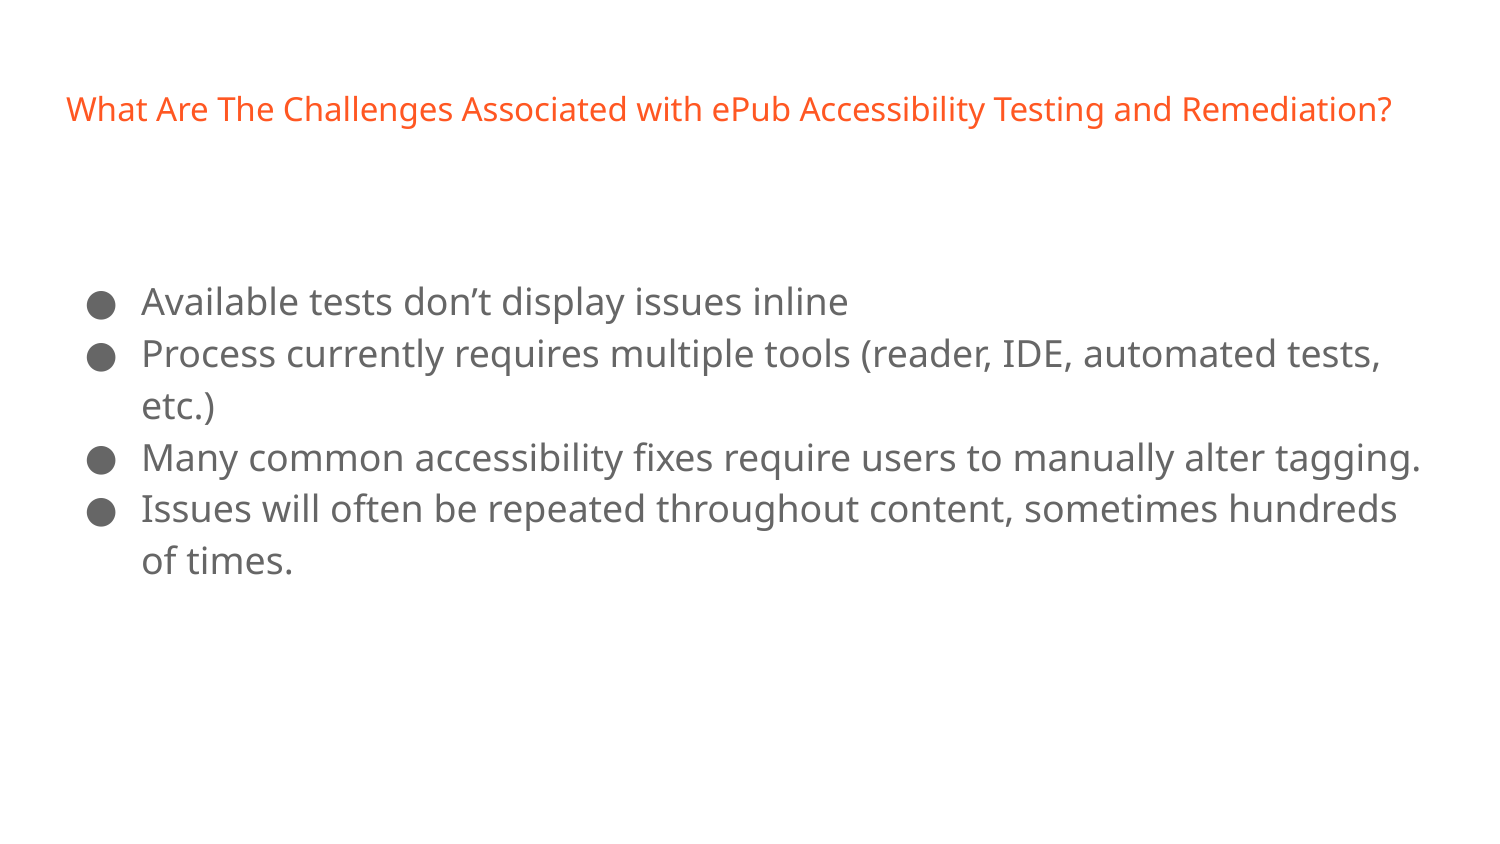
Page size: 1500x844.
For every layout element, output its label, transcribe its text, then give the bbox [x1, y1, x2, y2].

title What Are The Challenges Associated with ePub Accessibility Testing and Remediation? [51, 72, 1449, 167]
list Available tests don’t display issues inline Process currently requires multiple tools (reader, IDE, automated tests, etc.) Many common accessibility fixes require users to manually alter tagging. Issues will often be repeated throughout content, sometimes hundreds of times. [51, 256, 1449, 750]
